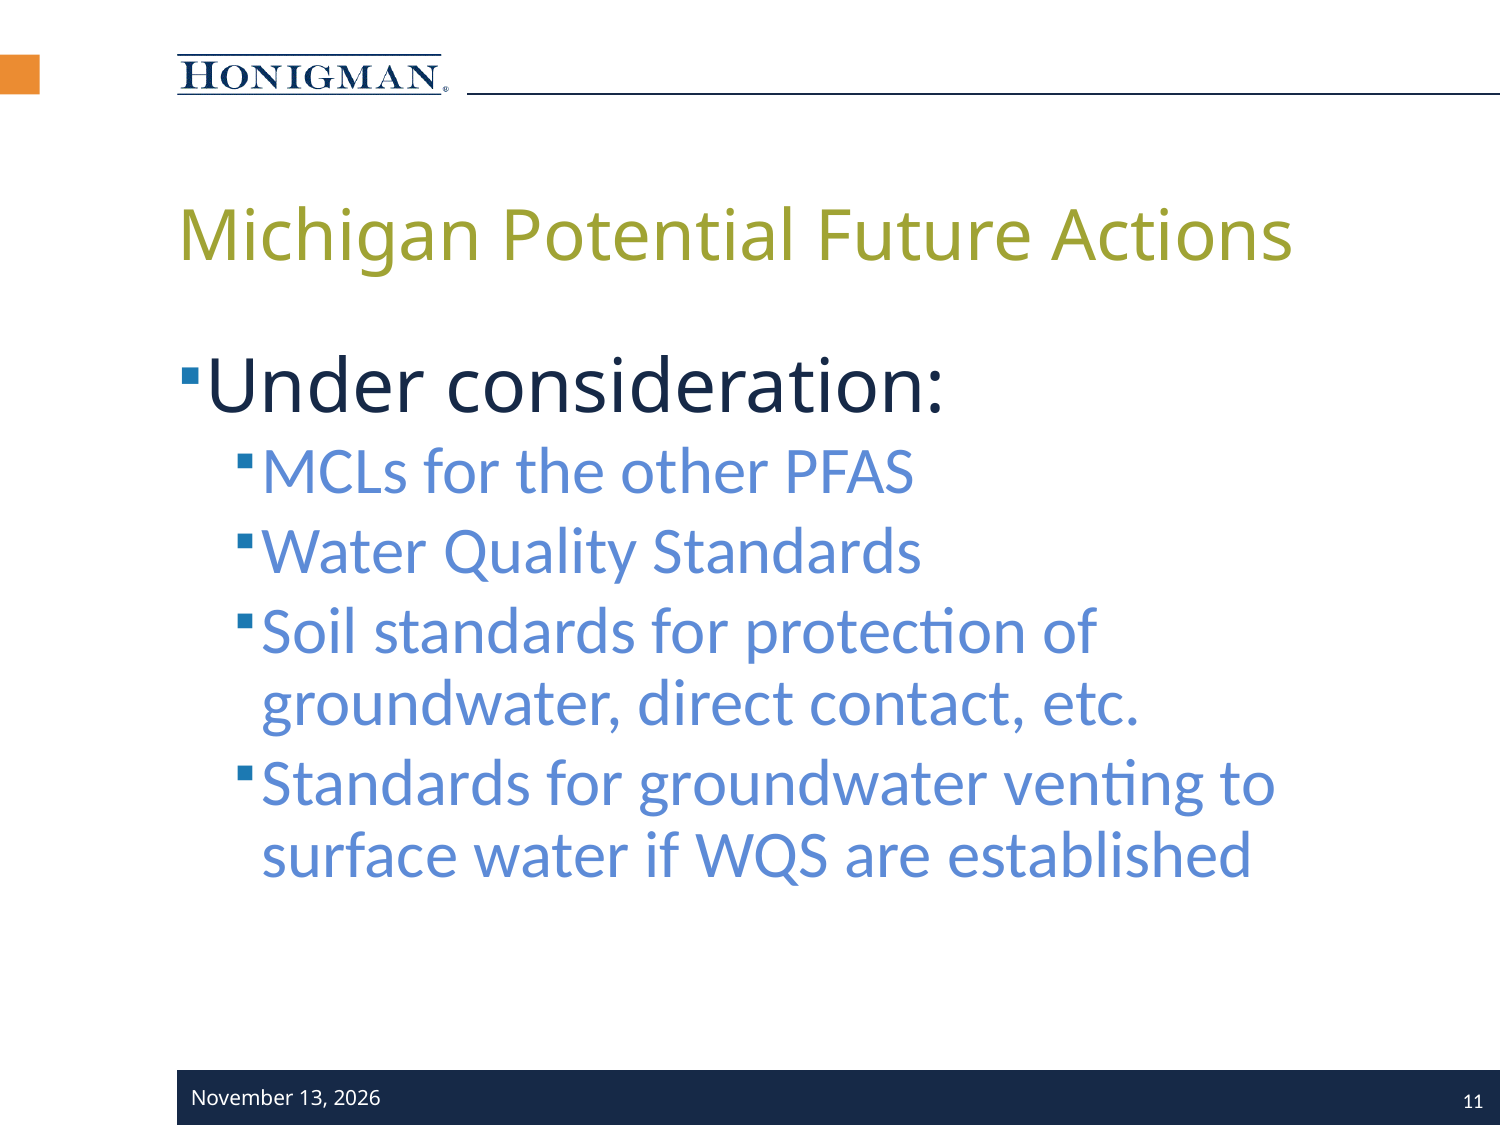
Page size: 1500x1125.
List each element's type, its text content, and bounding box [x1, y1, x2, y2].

slide_number 11 [1366, 1052, 1484, 1113]
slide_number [190, 1052, 585, 1113]
list Under consideration: MCLs for the other PFAS Water Quality Standards Soil standards for protection of groundwater, direct contact, etc. Standards for groundwater venting to surface water if WQS are established [177, 347, 1421, 1014]
picture [177, 54, 449, 95]
title Michigan Potential Future Actions [177, 199, 1351, 330]
